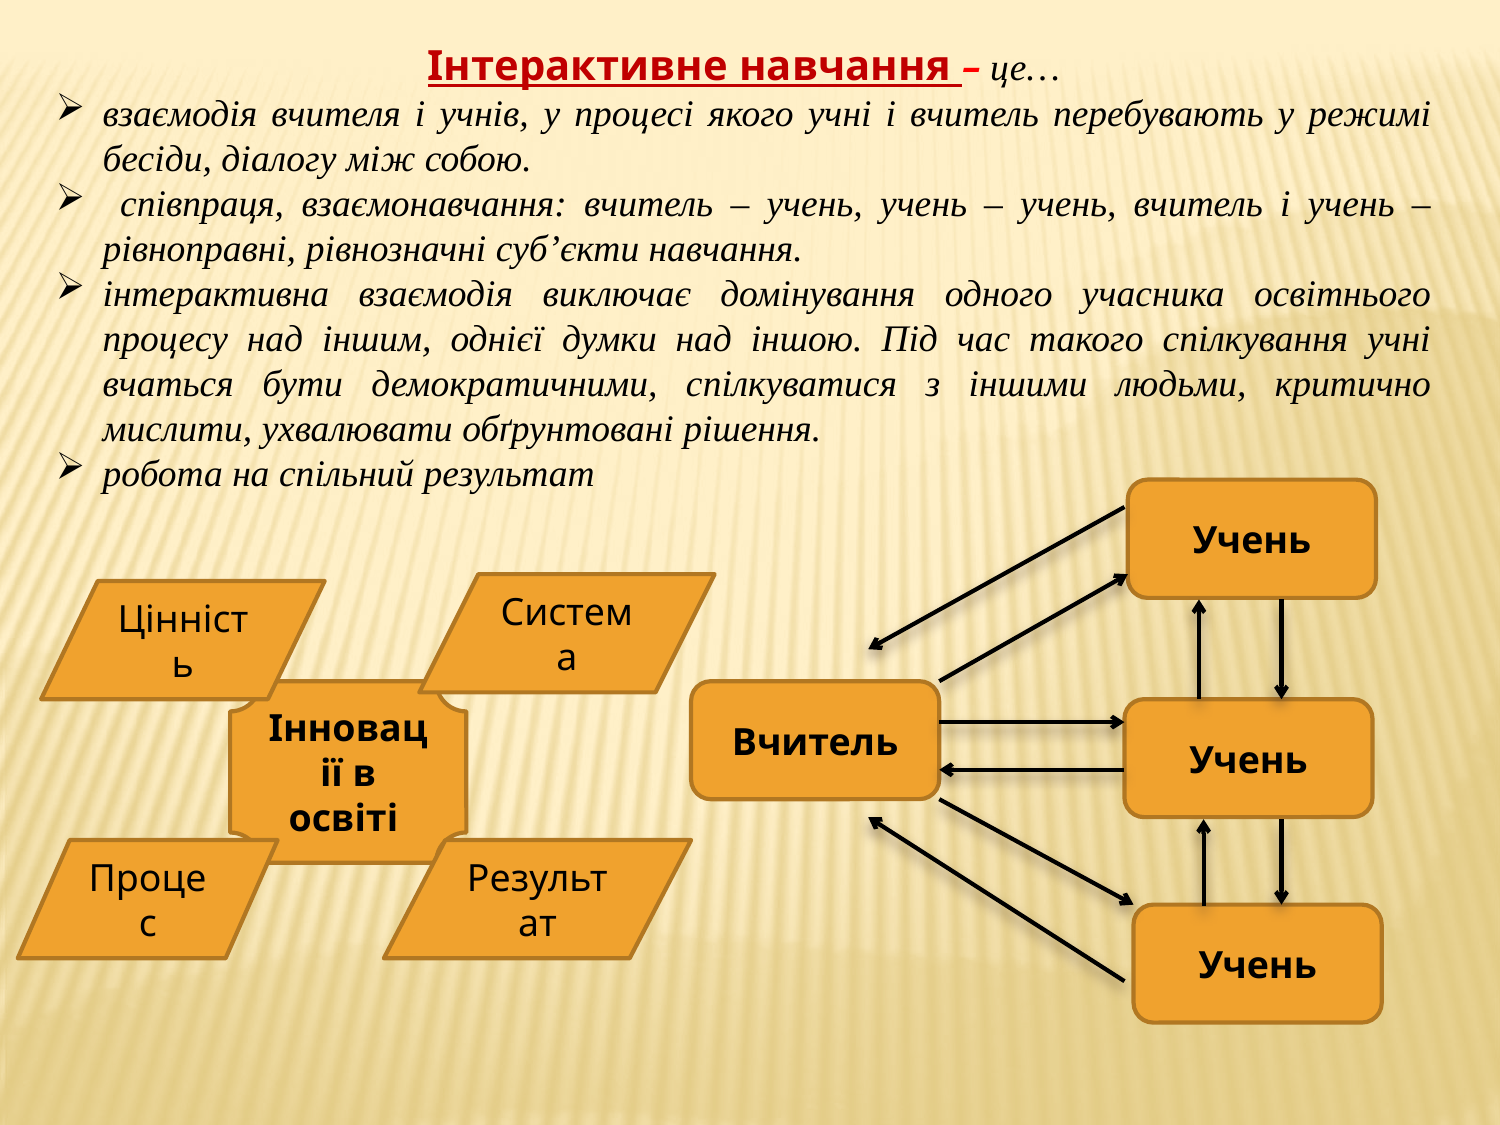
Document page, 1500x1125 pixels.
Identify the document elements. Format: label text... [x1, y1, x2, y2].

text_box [867, 816, 1125, 982]
text_box Вчитель [688, 679, 942, 802]
text_box Учень [1122, 697, 1375, 820]
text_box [939, 662, 1129, 682]
text_box Інтерактивне навчання – це… взаємодія вчителя і учнів, у процесі якого учні і вчитель перебувають у режимі бесіди, діалогу між собою. співпраця, взаємонавчання: вчитель – учень, учень – учень, вчитель і учень – рівноправні, рівнозначні суб’єкти навчання. інтерактивна взаємодія виключає домінування одного учасника освітнього процесу над іншим, однієї думки над іншою. Під час такого спілкування учні вчаться бути демократичними, спілкуватися з іншими людьми, критично мислити, ухвалювати обґрунтовані рішення. робота на спільний результат [41, 31, 1447, 501]
text_box Система [417, 572, 717, 695]
text_box Учень [1131, 902, 1384, 1025]
text_box Учень [1125, 477, 1379, 600]
text_box Результат [381, 837, 693, 961]
text_box Цінність [39, 578, 327, 702]
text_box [938, 798, 1134, 833]
text_box Інновації в освіті [228, 679, 469, 865]
text_box Процес [15, 837, 280, 961]
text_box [867, 506, 1125, 650]
